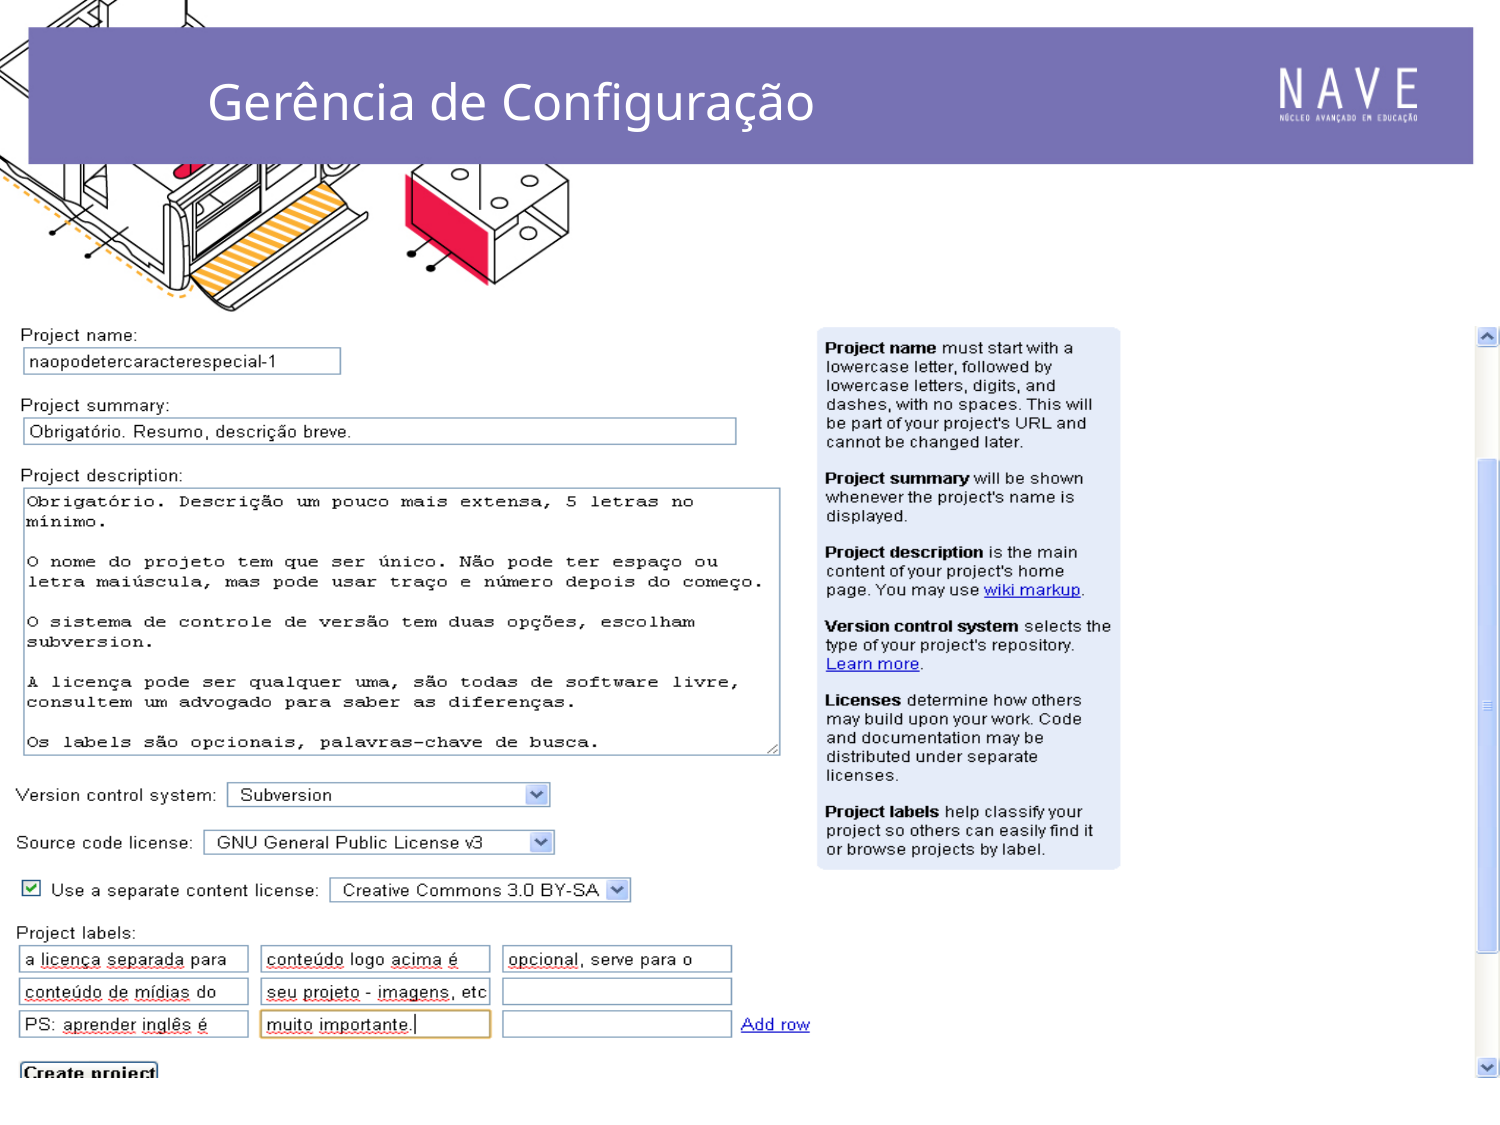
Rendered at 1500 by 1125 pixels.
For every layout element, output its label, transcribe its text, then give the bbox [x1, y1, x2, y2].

picture [0, 0, 1500, 1125]
text_box Gerência de Configuração [192, 63, 493, 138]
